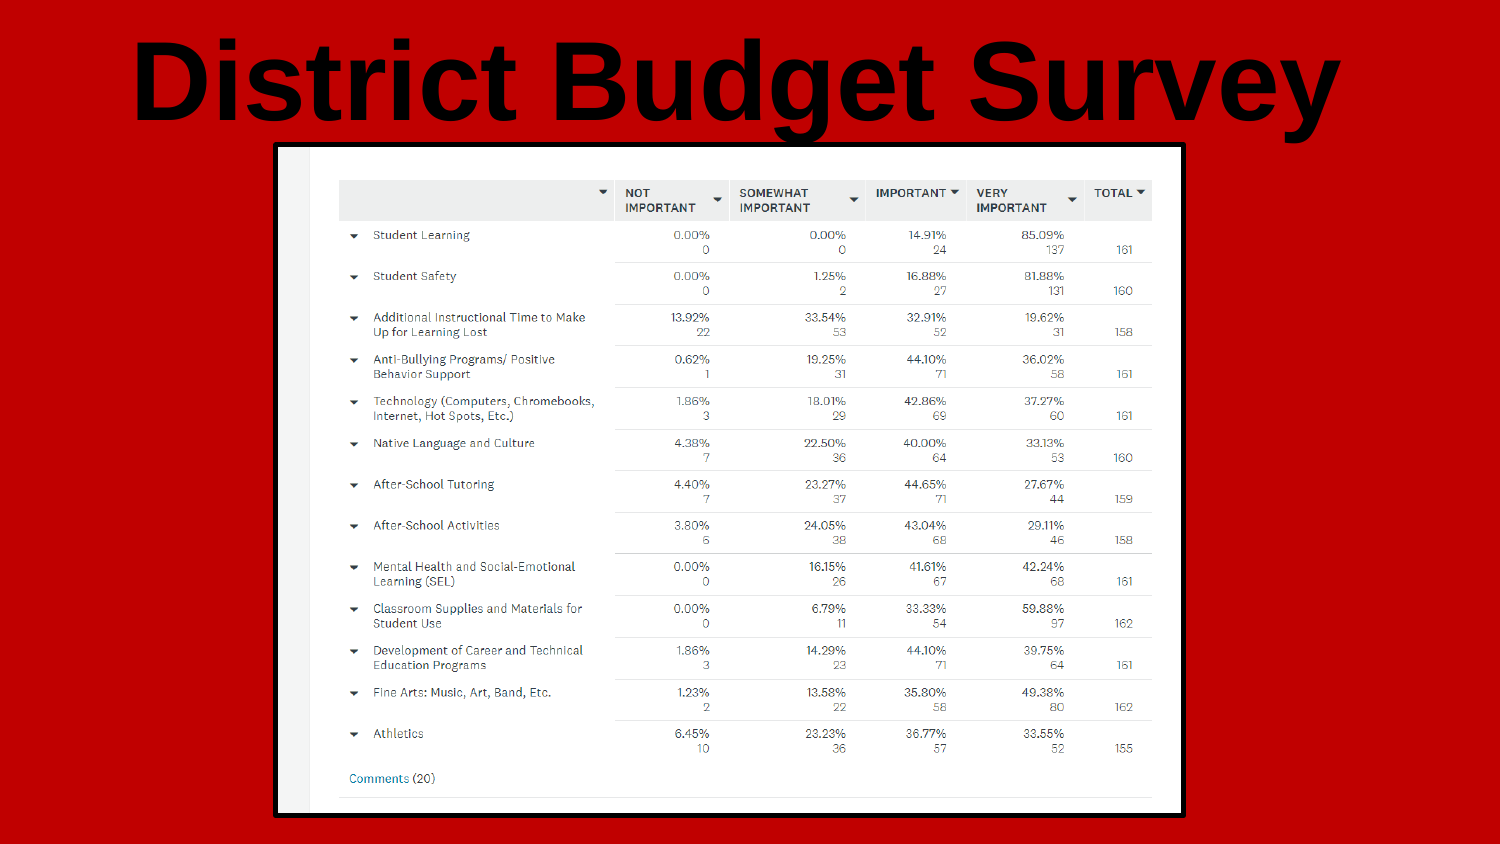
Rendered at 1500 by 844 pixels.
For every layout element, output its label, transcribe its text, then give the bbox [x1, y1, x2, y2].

text_box District Budget Survey [115, 0, 1359, 150]
picture [277, 146, 1182, 814]
